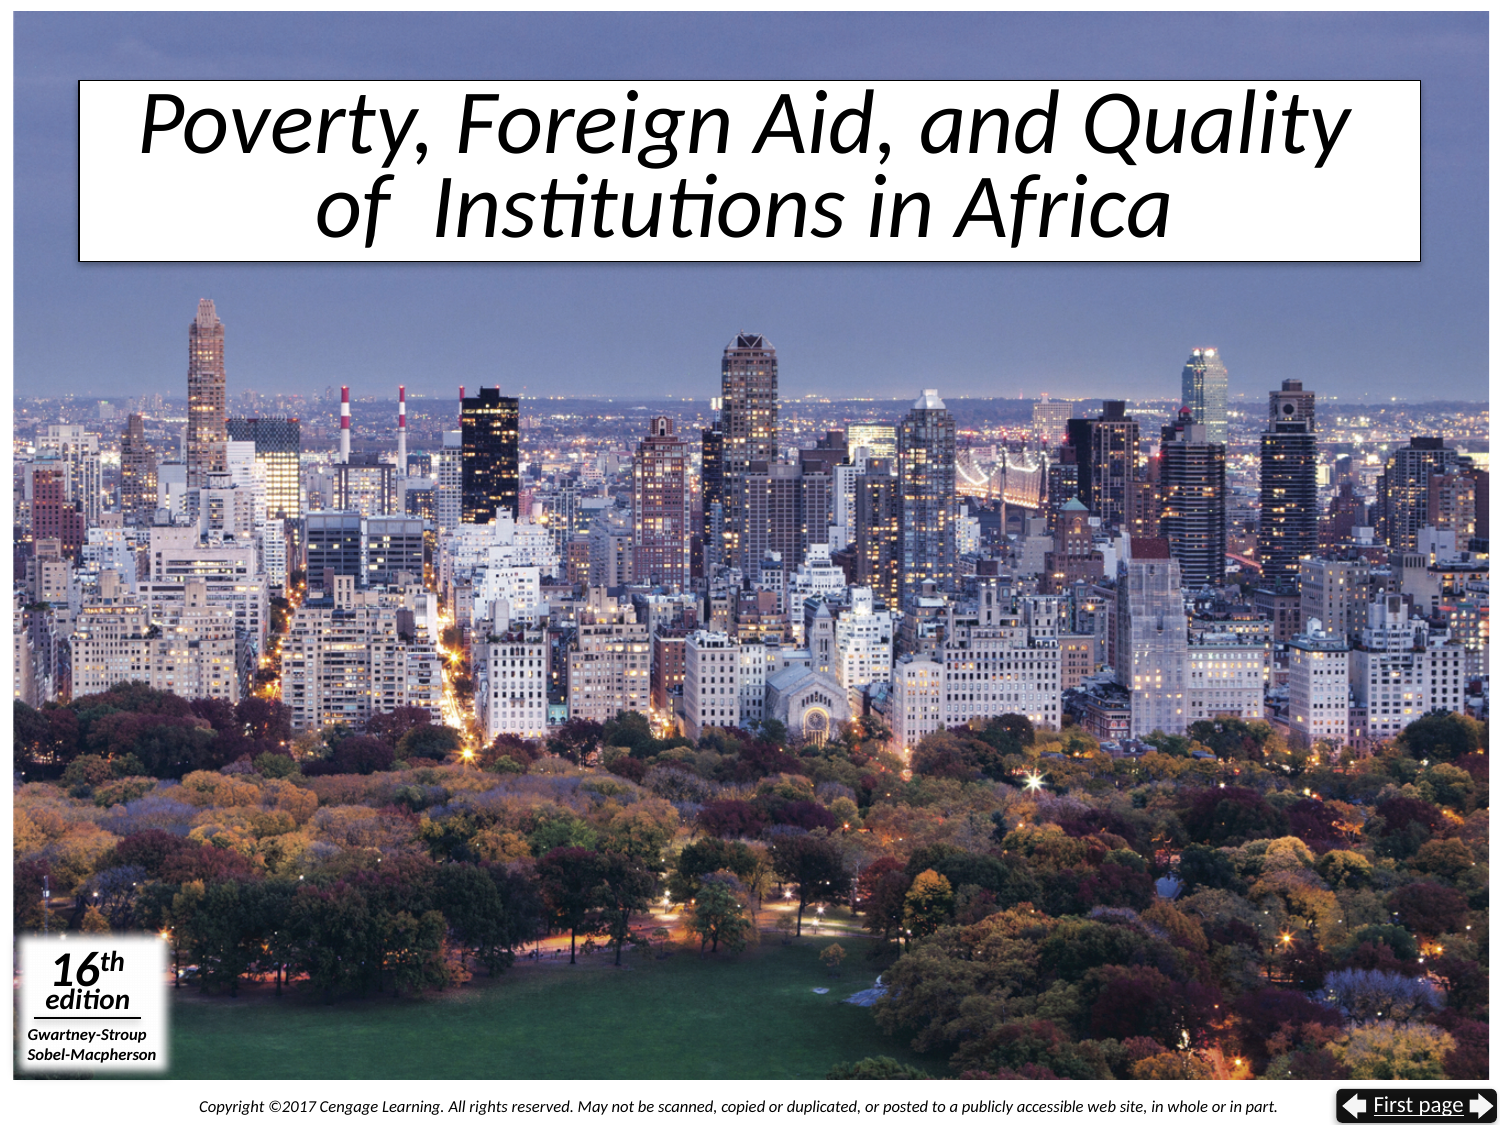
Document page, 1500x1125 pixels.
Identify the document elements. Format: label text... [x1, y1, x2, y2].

picture [12, 11, 1490, 1080]
title Poverty, Foreign Aid, and Quality of Institutions in Africa [107, 111, 1383, 234]
